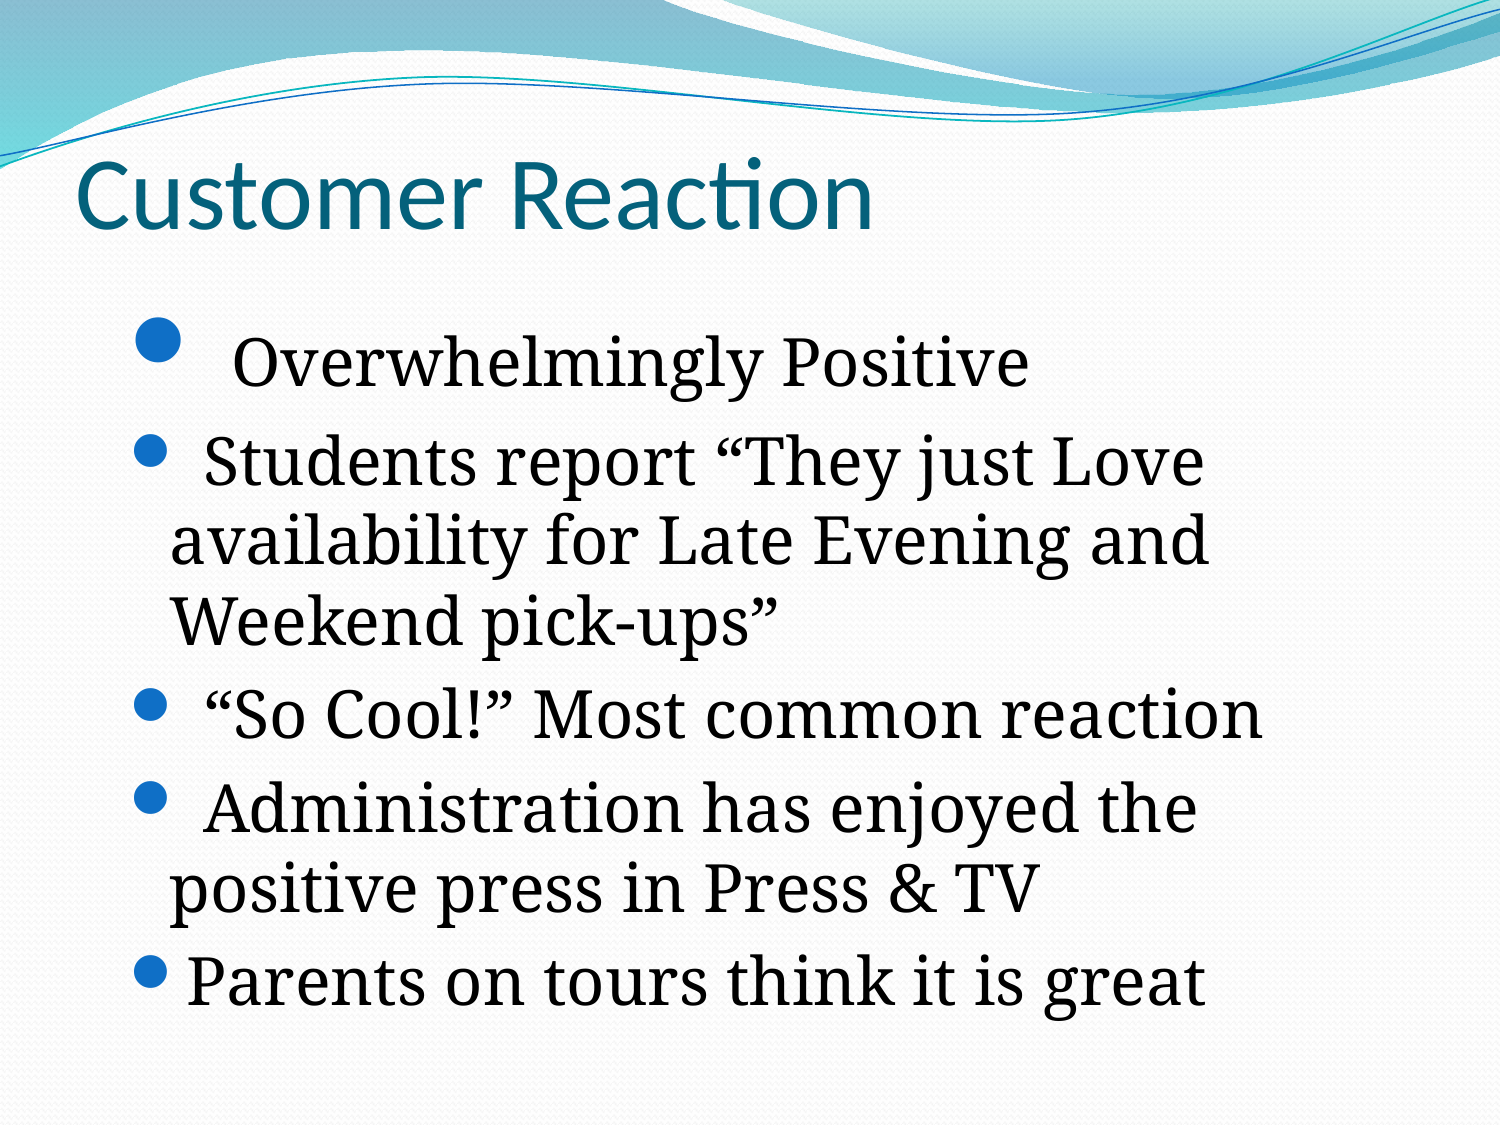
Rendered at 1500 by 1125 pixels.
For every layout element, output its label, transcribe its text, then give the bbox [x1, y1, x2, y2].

list Overwhelmingly Positive Students report “They just Love availability for Late Evening and Weekend pick-ups” “So Cool!” Most common reaction Administration has enjoyed the positive press in Press & TV Parents on tours think it is great [50, 287, 1450, 1038]
title Customer Reaction [75, 115, 1425, 250]
